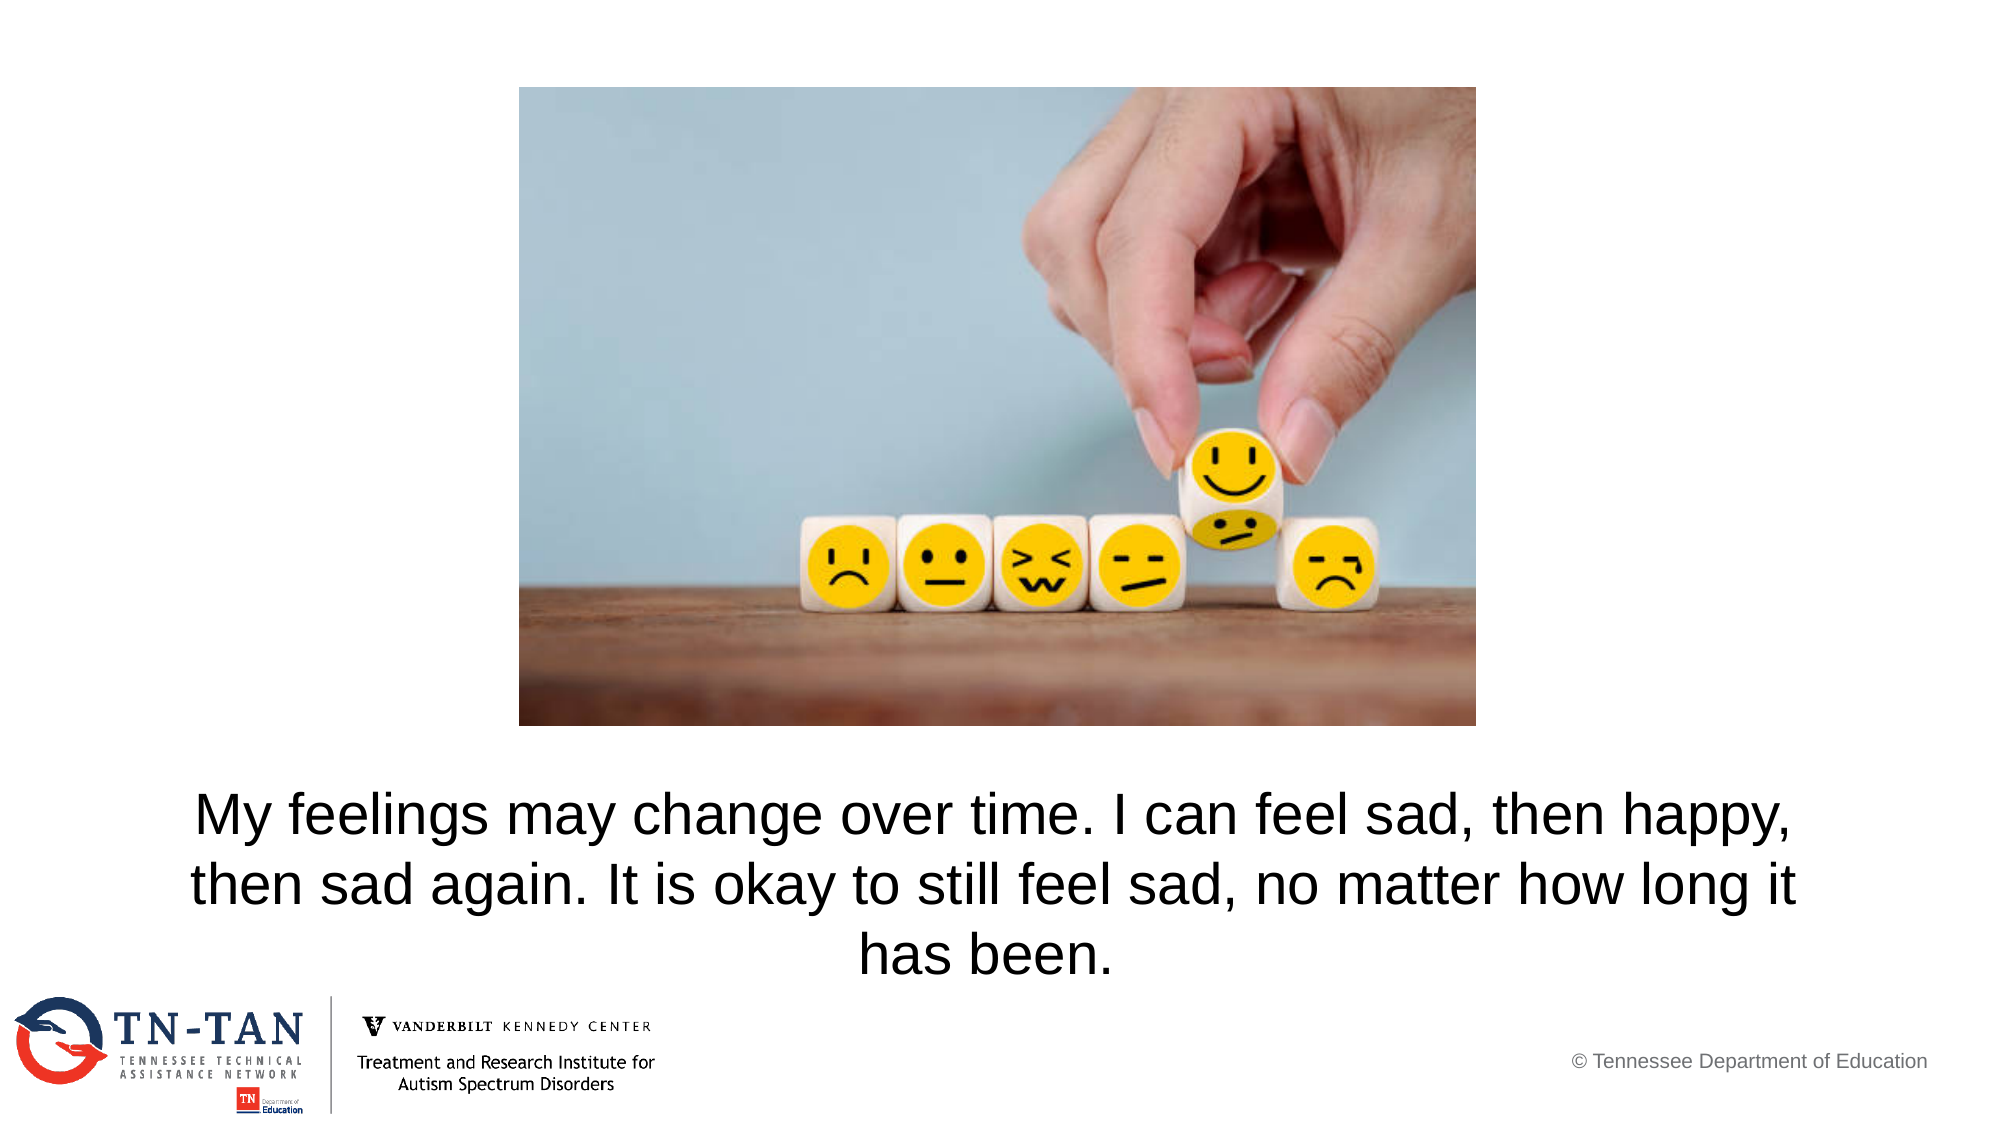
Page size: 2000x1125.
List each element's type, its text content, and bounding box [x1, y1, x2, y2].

picture [14, 996, 655, 1114]
text_box © Tennessee Department of Education [1557, 1039, 2000, 1080]
picture [519, 87, 1476, 726]
text_box My feelings may change over time. I can feel sad, then happy, then sad again. It is okay to still feel sad, no matter how long it has been. [158, 769, 1832, 994]
